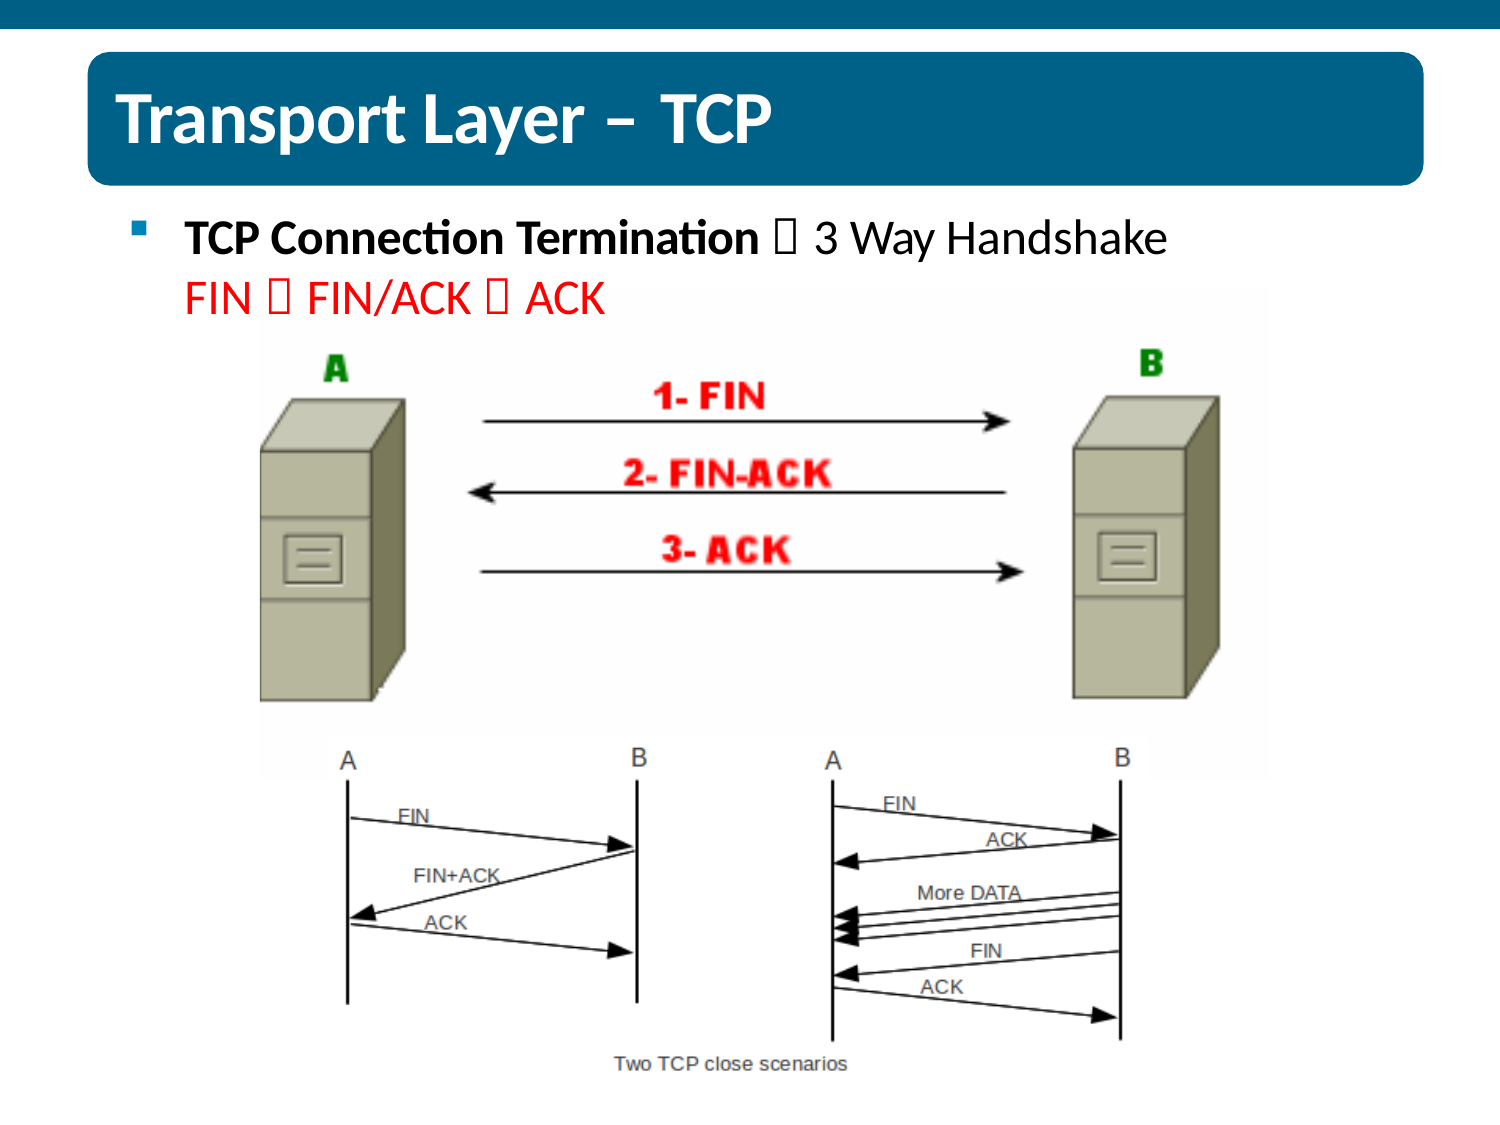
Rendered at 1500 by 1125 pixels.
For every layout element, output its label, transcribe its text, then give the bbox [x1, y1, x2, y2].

text_box [259, 287, 1270, 779]
text_box [326, 737, 1149, 1085]
text_box [87, 51, 1424, 186]
text_box TCP Connection Termination  3 Way Handshake FIN  FIN/ACK  ACK [125, 202, 1206, 325]
title Transport Layer – TCP [113, 66, 787, 257]
